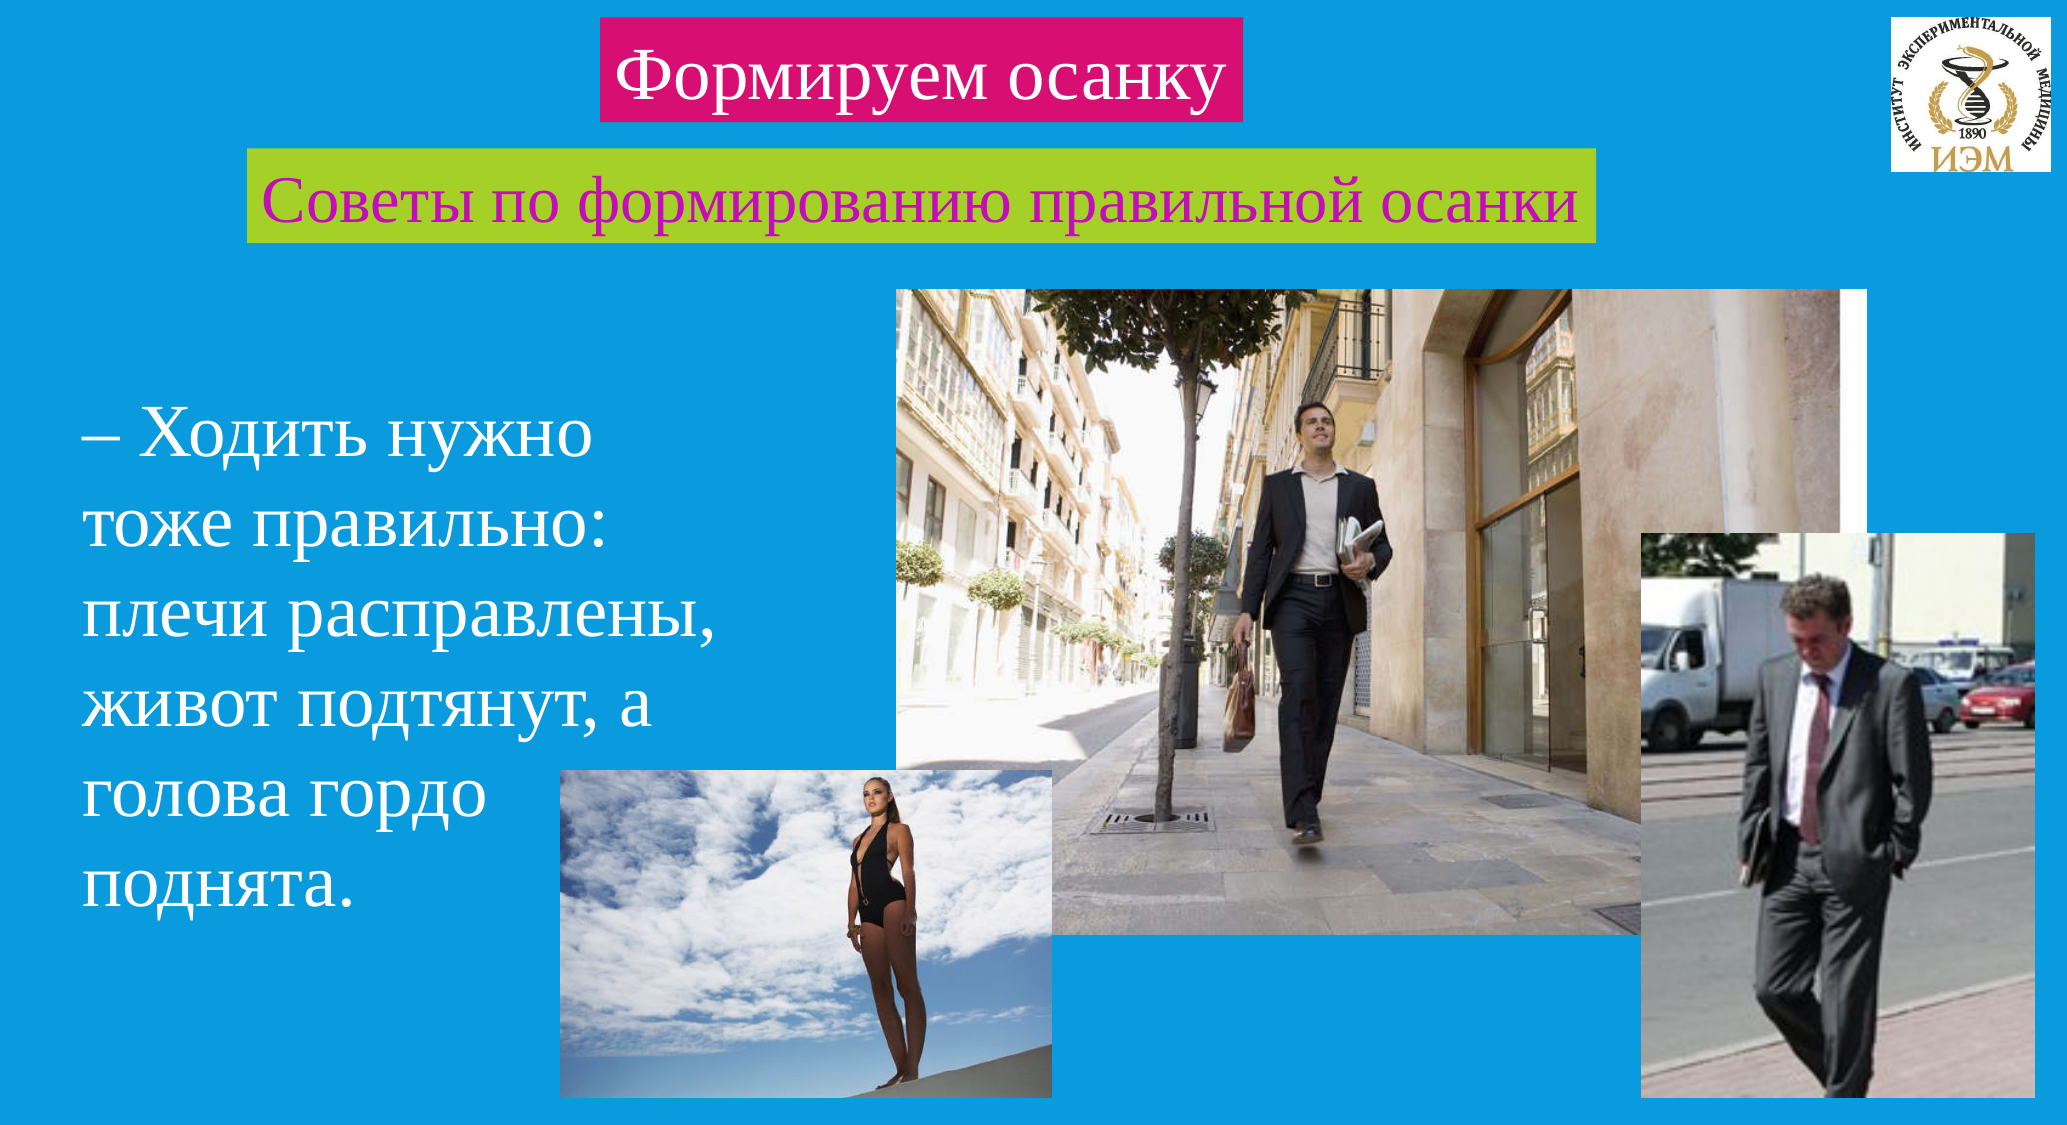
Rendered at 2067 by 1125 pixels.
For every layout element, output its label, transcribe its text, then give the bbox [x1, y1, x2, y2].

text_box – Ходить нужно тоже правильно: плечи расправлены, живот подтянут, а голова гордо поднята. [67, 373, 755, 929]
picture [561, 290, 2034, 1097]
text_box Формируем осанку [600, 17, 1244, 123]
picture [1892, 18, 2050, 171]
text_box Советы по формированию правильной осанки [247, 148, 1597, 244]
